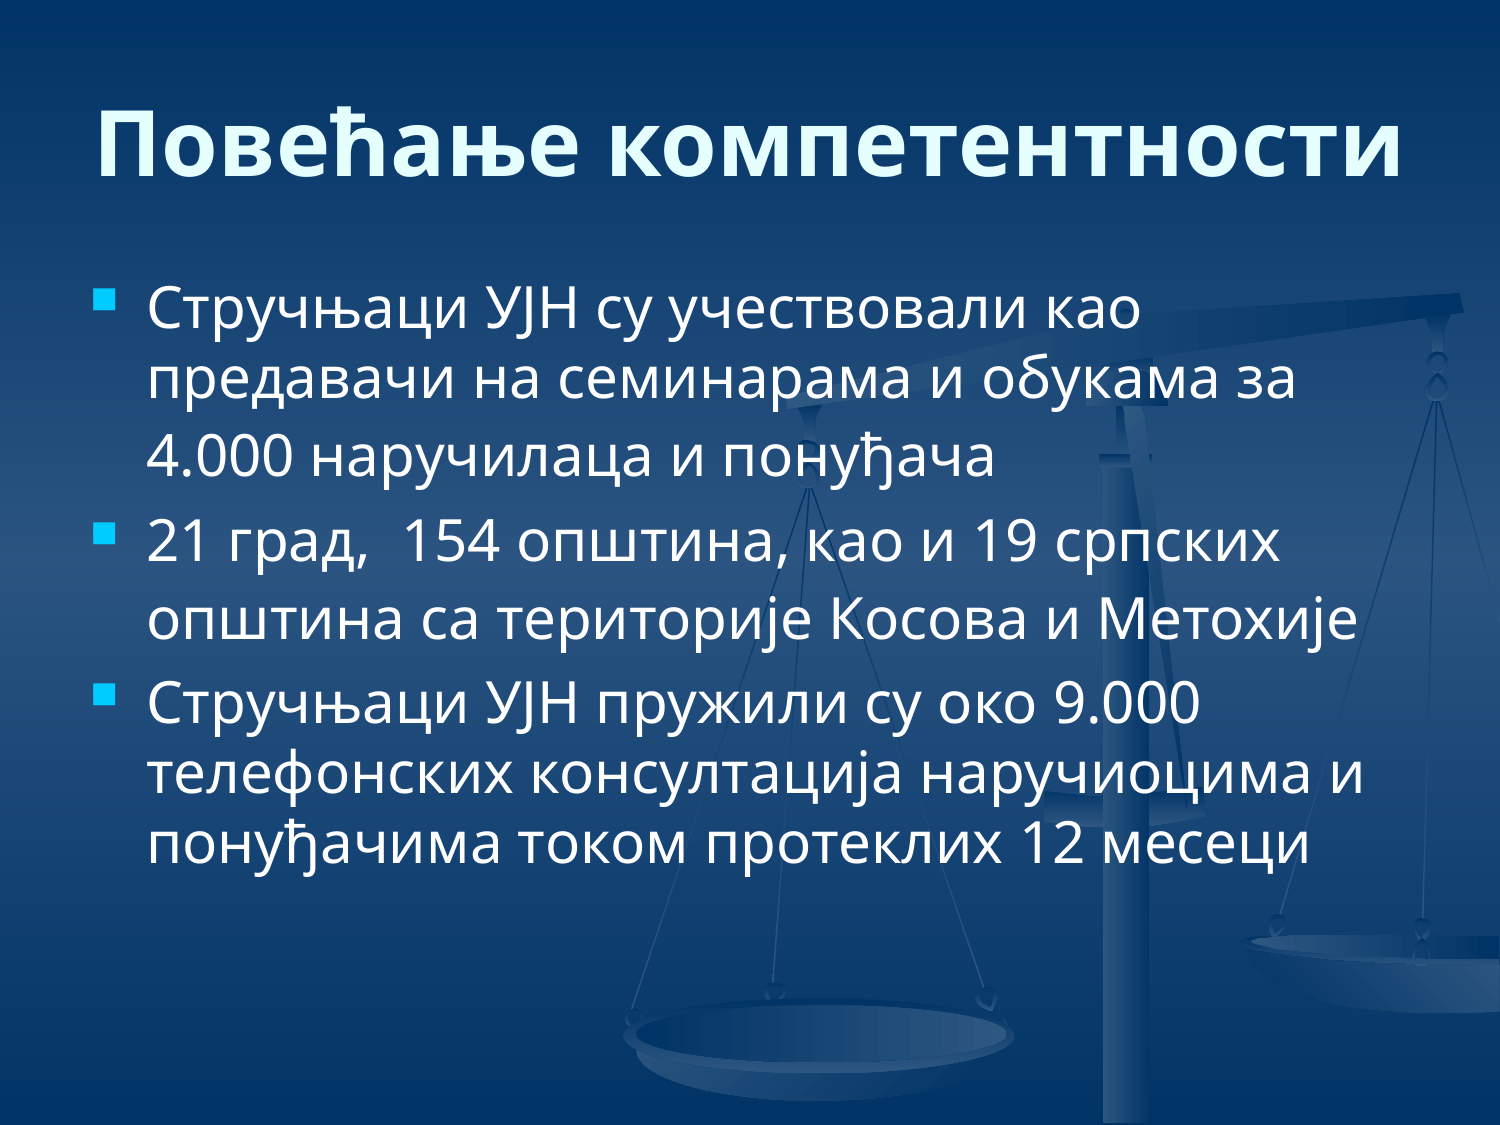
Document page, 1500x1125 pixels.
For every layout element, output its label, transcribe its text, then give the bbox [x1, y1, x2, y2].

title Повећање компетентности [74, 45, 1426, 234]
list Стручњаци УЈН су учествовали као предавачи на семинарама и обукама за 4.000 наручилаца и понуђача 21 град, 154 општина, као и 19 српских општина са територије Косова и Метохије Стручњаци УЈН пружили су око 9.000 телефонских консултација наручиоцима и понуђачима током протеклих 12 месеци [74, 262, 1426, 1006]
